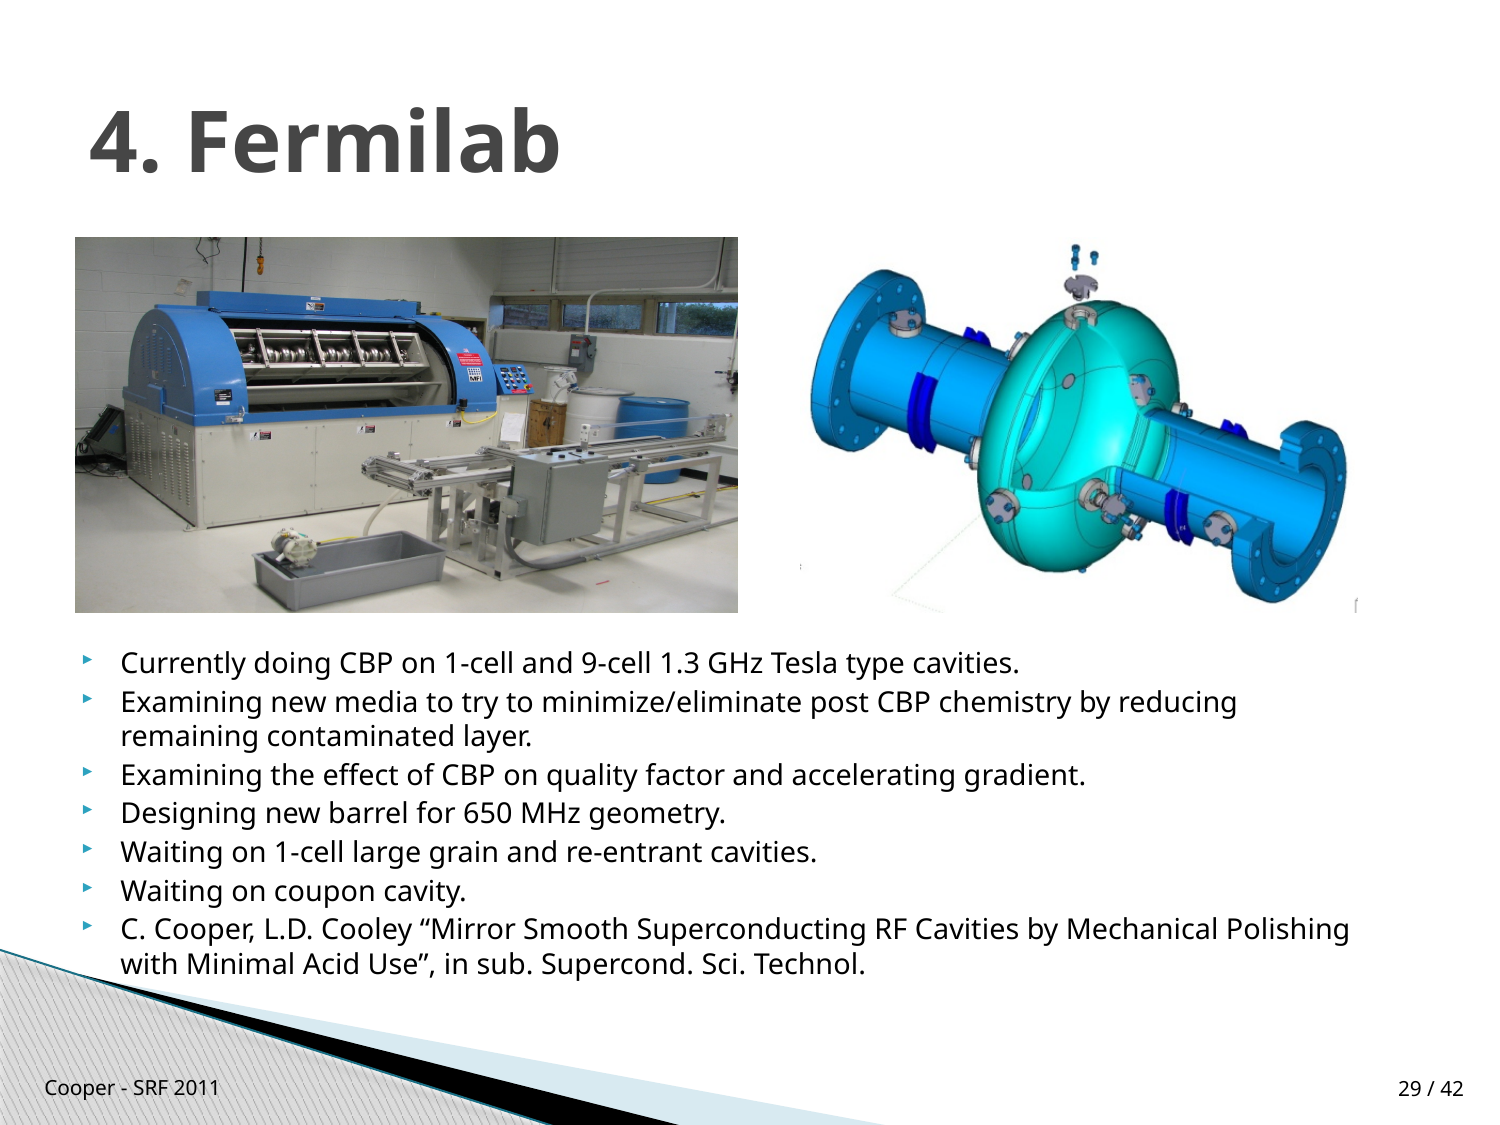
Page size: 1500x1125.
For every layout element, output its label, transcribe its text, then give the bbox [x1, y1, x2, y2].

list Currently doing CBP on 1-cell and 9-cell 1.3 GHz Tesla type cavities. Examining new media to try to minimize/eliminate post CBP chemistry by reducing remaining contaminated layer. Examining the effect of CBP on quality factor and accelerating gradient. Designing new barrel for 650 MHz geometry. Waiting on 1-cell large grain and re-entrant cavities. Waiting on coupon cavity. C. Cooper, L.D. Cooley “Mirror Smooth Superconducting RF Cavities by Mechanical Polishing with Minimal Acid Use”, in sub. Supercond. Sci. Technol. [50, 637, 1400, 988]
picture [75, 237, 738, 613]
picture [799, 237, 1358, 613]
title 4. Fermilab [75, 45, 1425, 233]
footer Cooper - SRF 2011 [0, 1050, 236, 1110]
slide_number 29 / 42 [1362, 1051, 1479, 1112]
